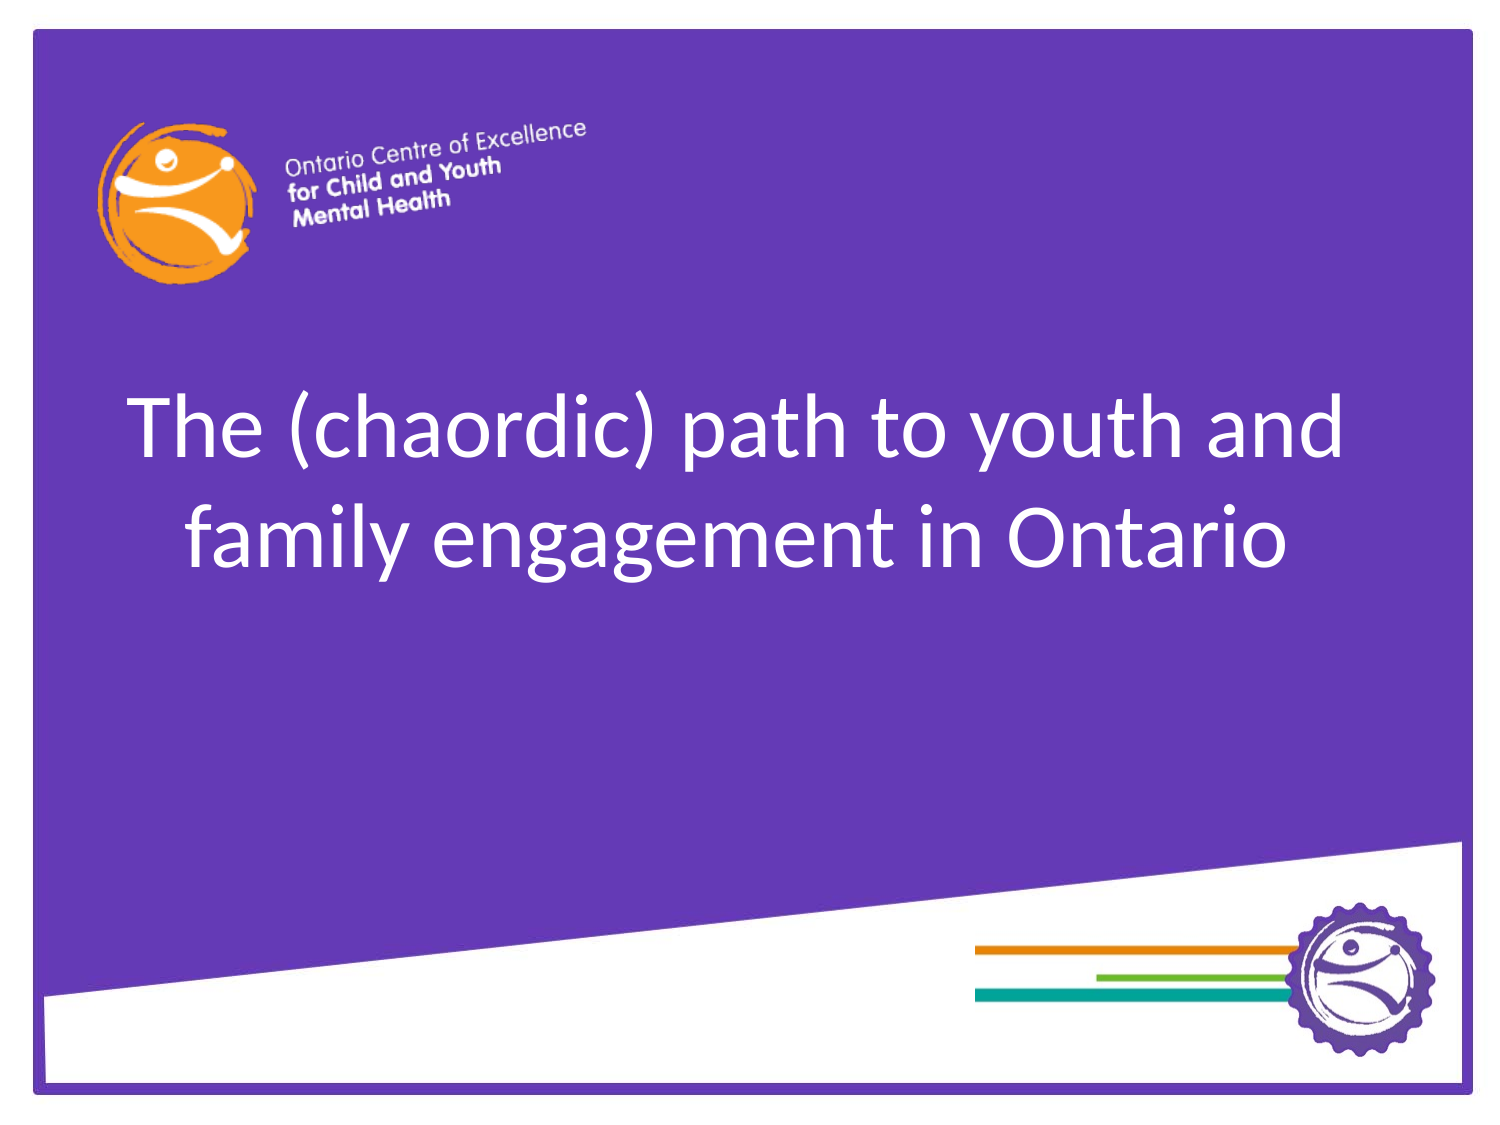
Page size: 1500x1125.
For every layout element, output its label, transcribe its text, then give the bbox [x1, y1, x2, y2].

picture [0, 0, 1500, 1125]
title The (chaordic) path to youth and family engagement in Ontario [62, 437, 1413, 625]
